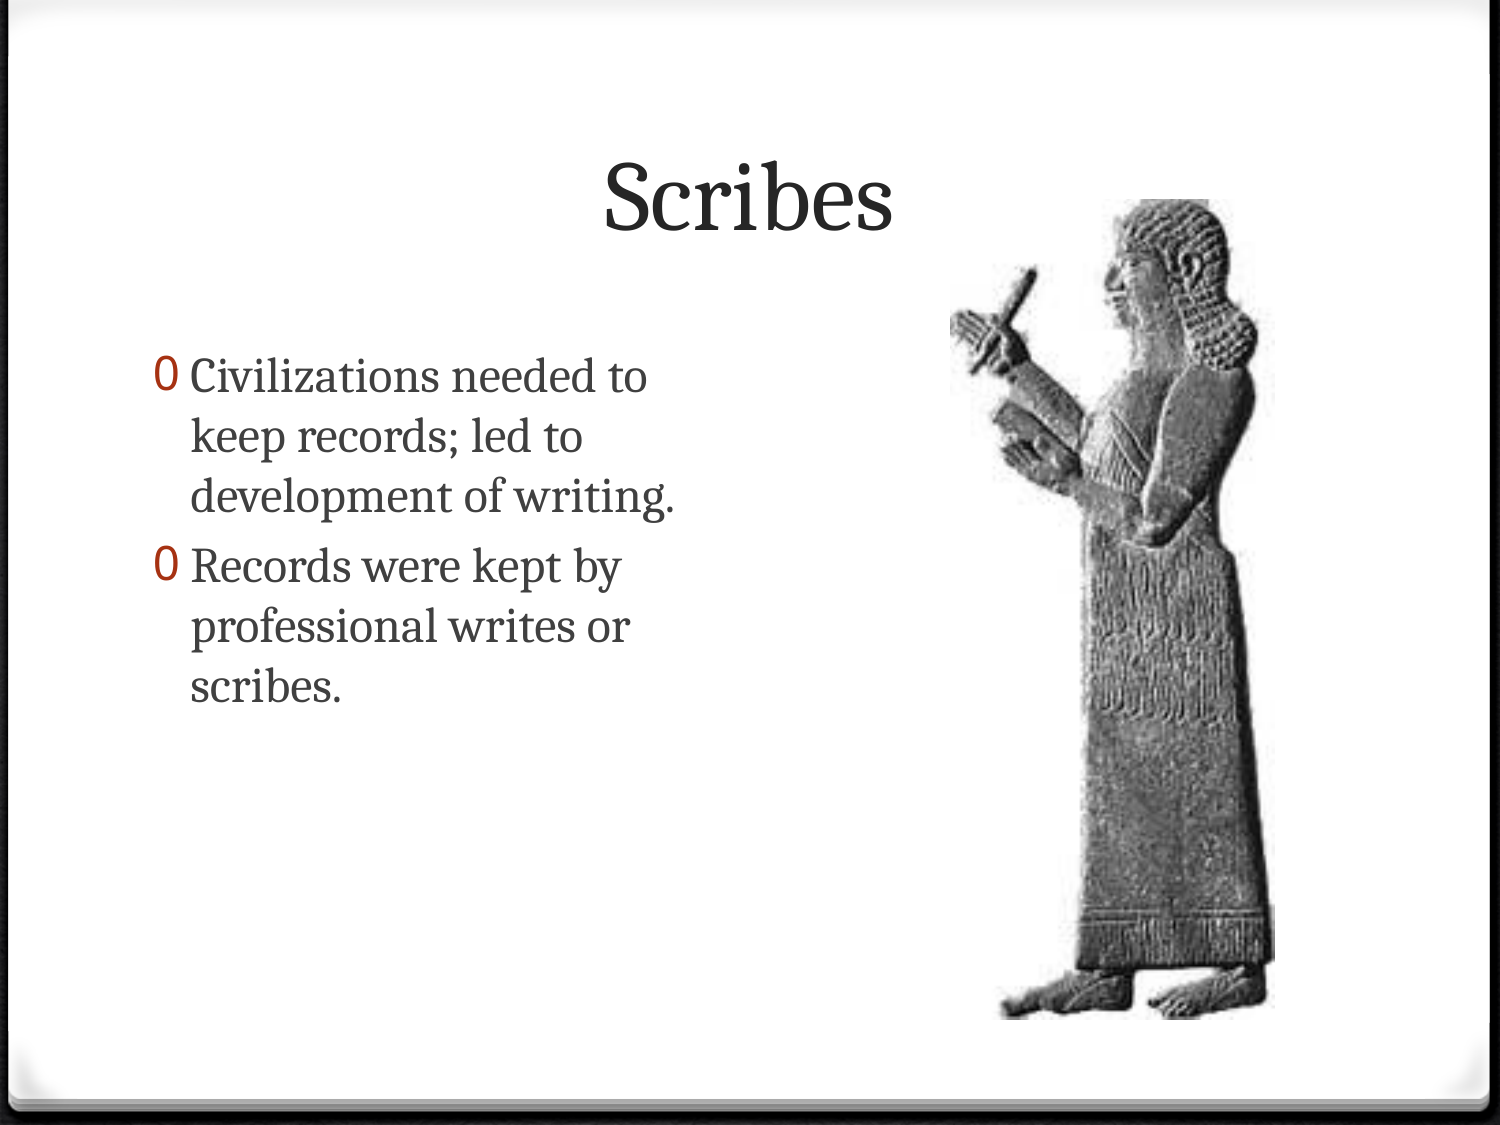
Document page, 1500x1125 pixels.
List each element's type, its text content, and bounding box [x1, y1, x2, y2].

picture [0, 0, 1500, 1125]
title Scribes [90, 71, 1410, 309]
list Civilizations needed to keep records; led to development of writing. Records were kept by professional writes or scribes. [138, 334, 738, 983]
